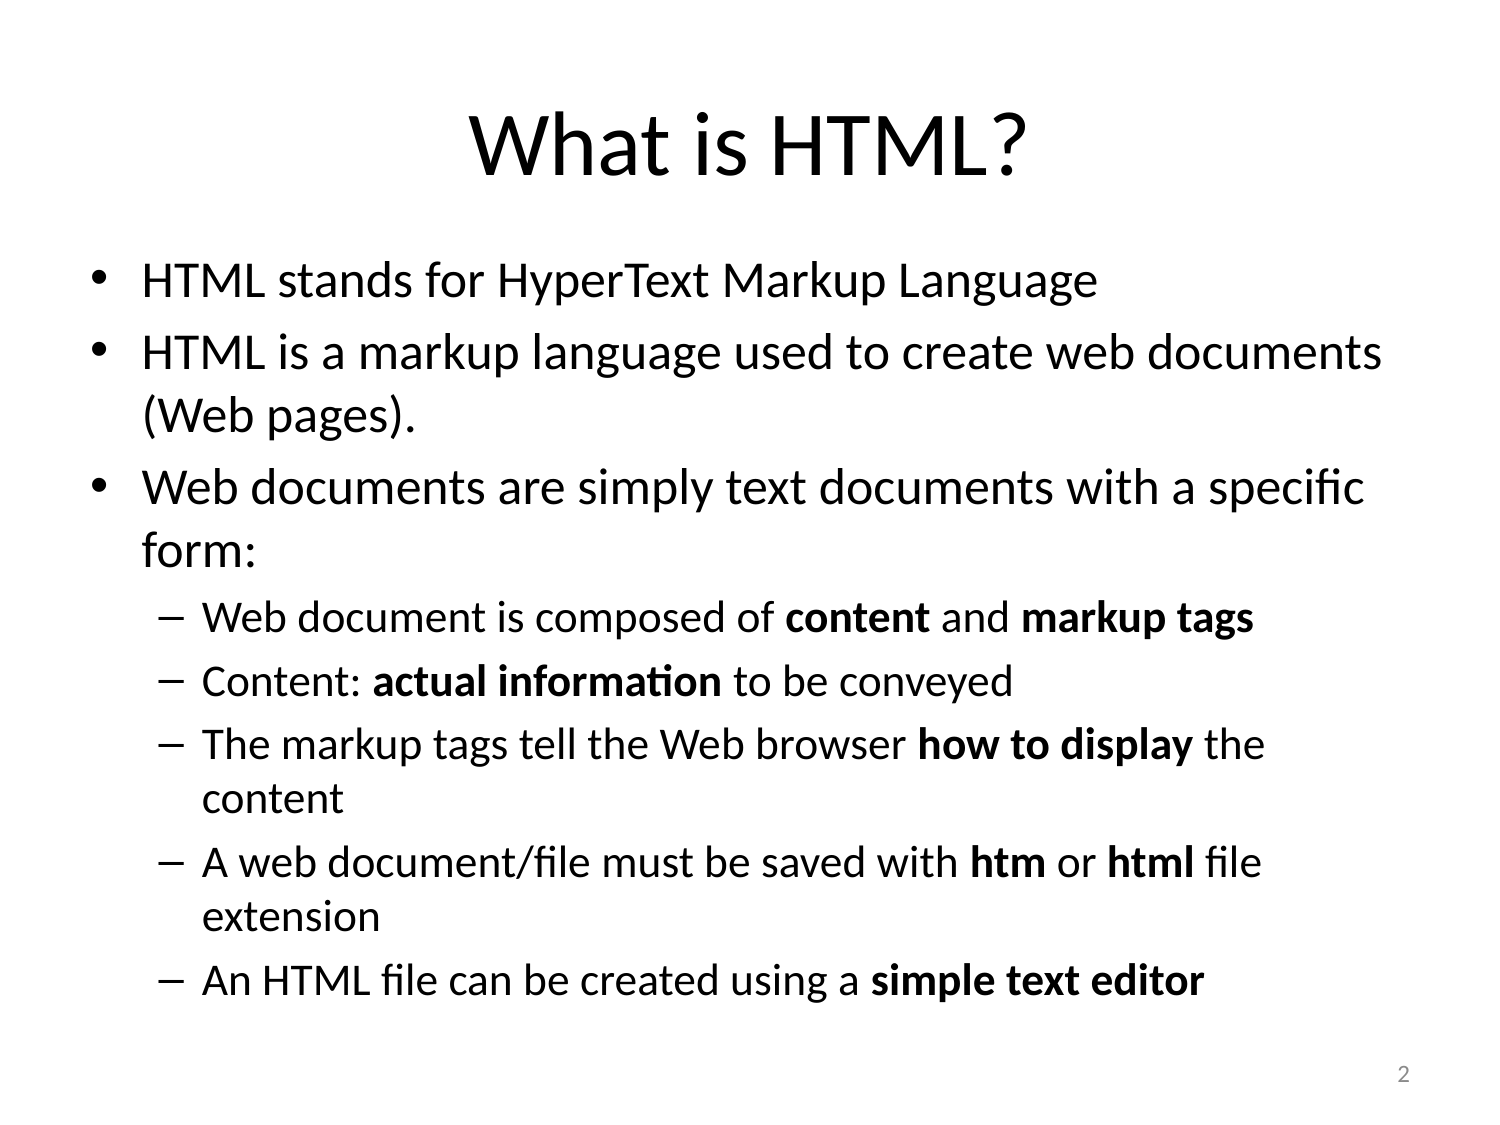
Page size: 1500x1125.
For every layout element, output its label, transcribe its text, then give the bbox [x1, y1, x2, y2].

title What is HTML? [75, 45, 1425, 233]
slide_number 2 [1074, 1042, 1425, 1103]
list HTML stands for HyperText Markup Language HTML is a markup language used to create web documents (Web pages). Web documents are simply text documents with a specific form: Web document is composed of content and markup tags Content: actual information to be conveyed The markup tags tell the Web browser how to display the content A web document/file must be saved with htm or html file extension An HTML file can be created using a simple text editor [75, 237, 1425, 1013]
